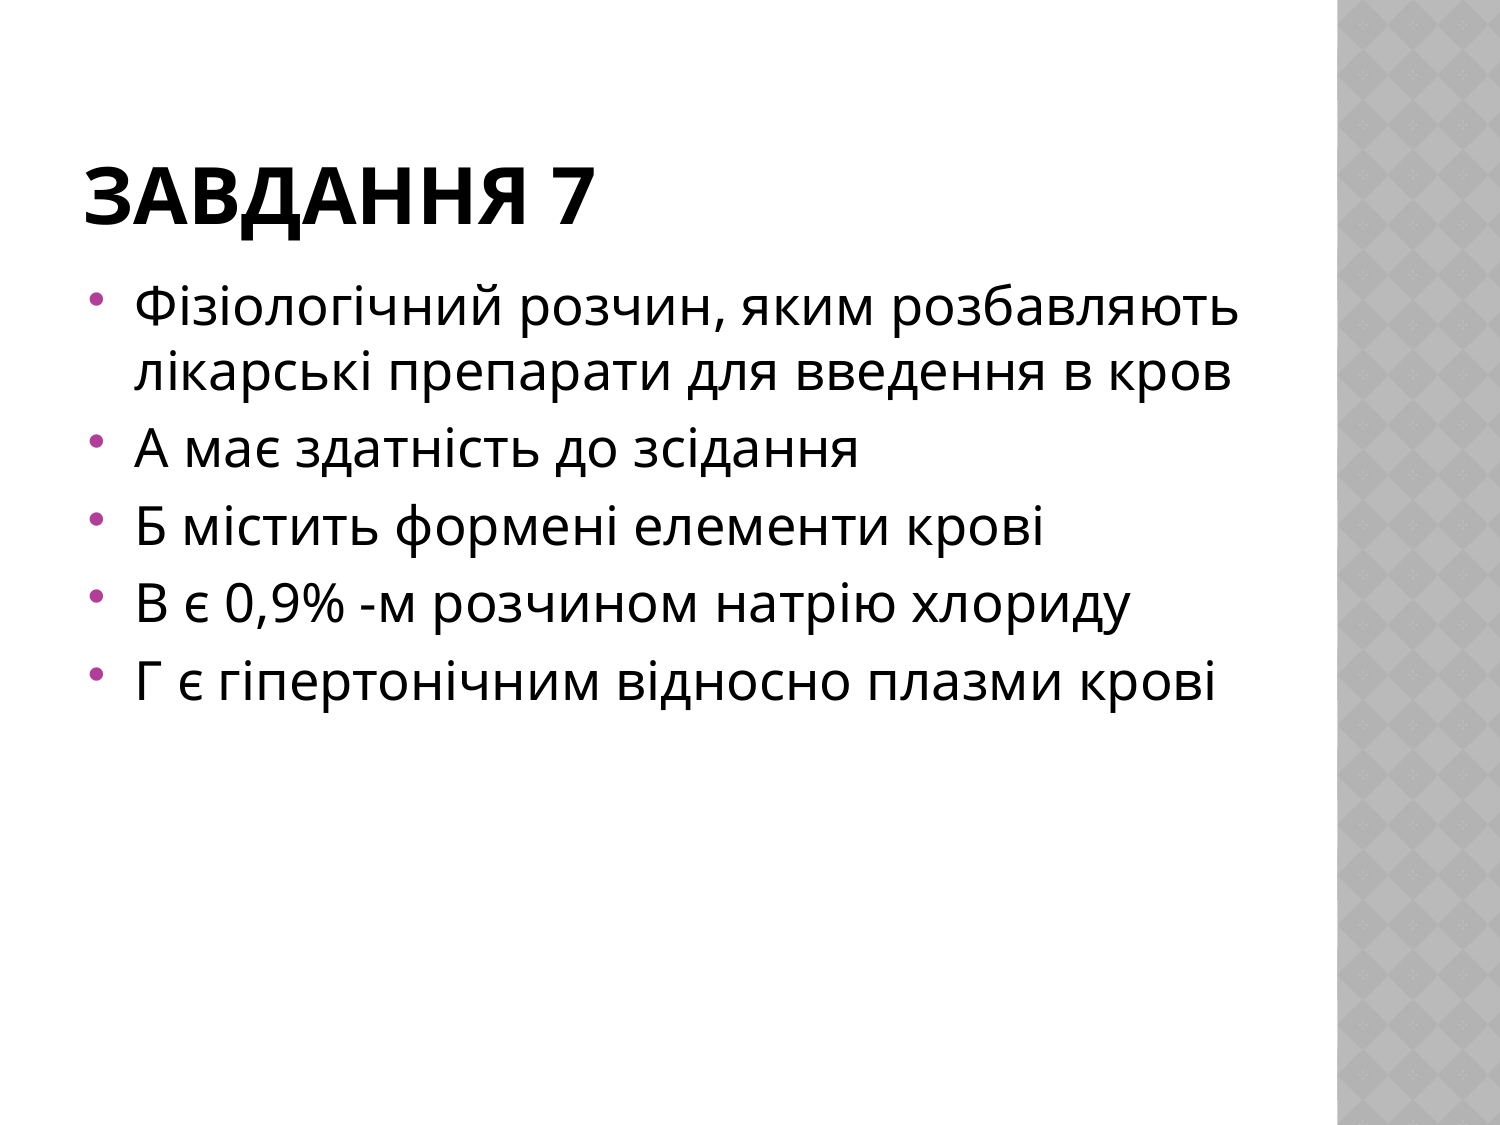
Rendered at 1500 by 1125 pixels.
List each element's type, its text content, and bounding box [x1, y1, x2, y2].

title Завдання 7 [75, 52, 1263, 240]
list Фізіологічний розчин, яким розбавляють лікарські препарати для введення в кров А має здатність до зсідання Б містить формені елементи крові В є 0,9% -м розчином натрію хлориду Г є гіпертонічним відносно плазми крові [75, 264, 1263, 1059]
